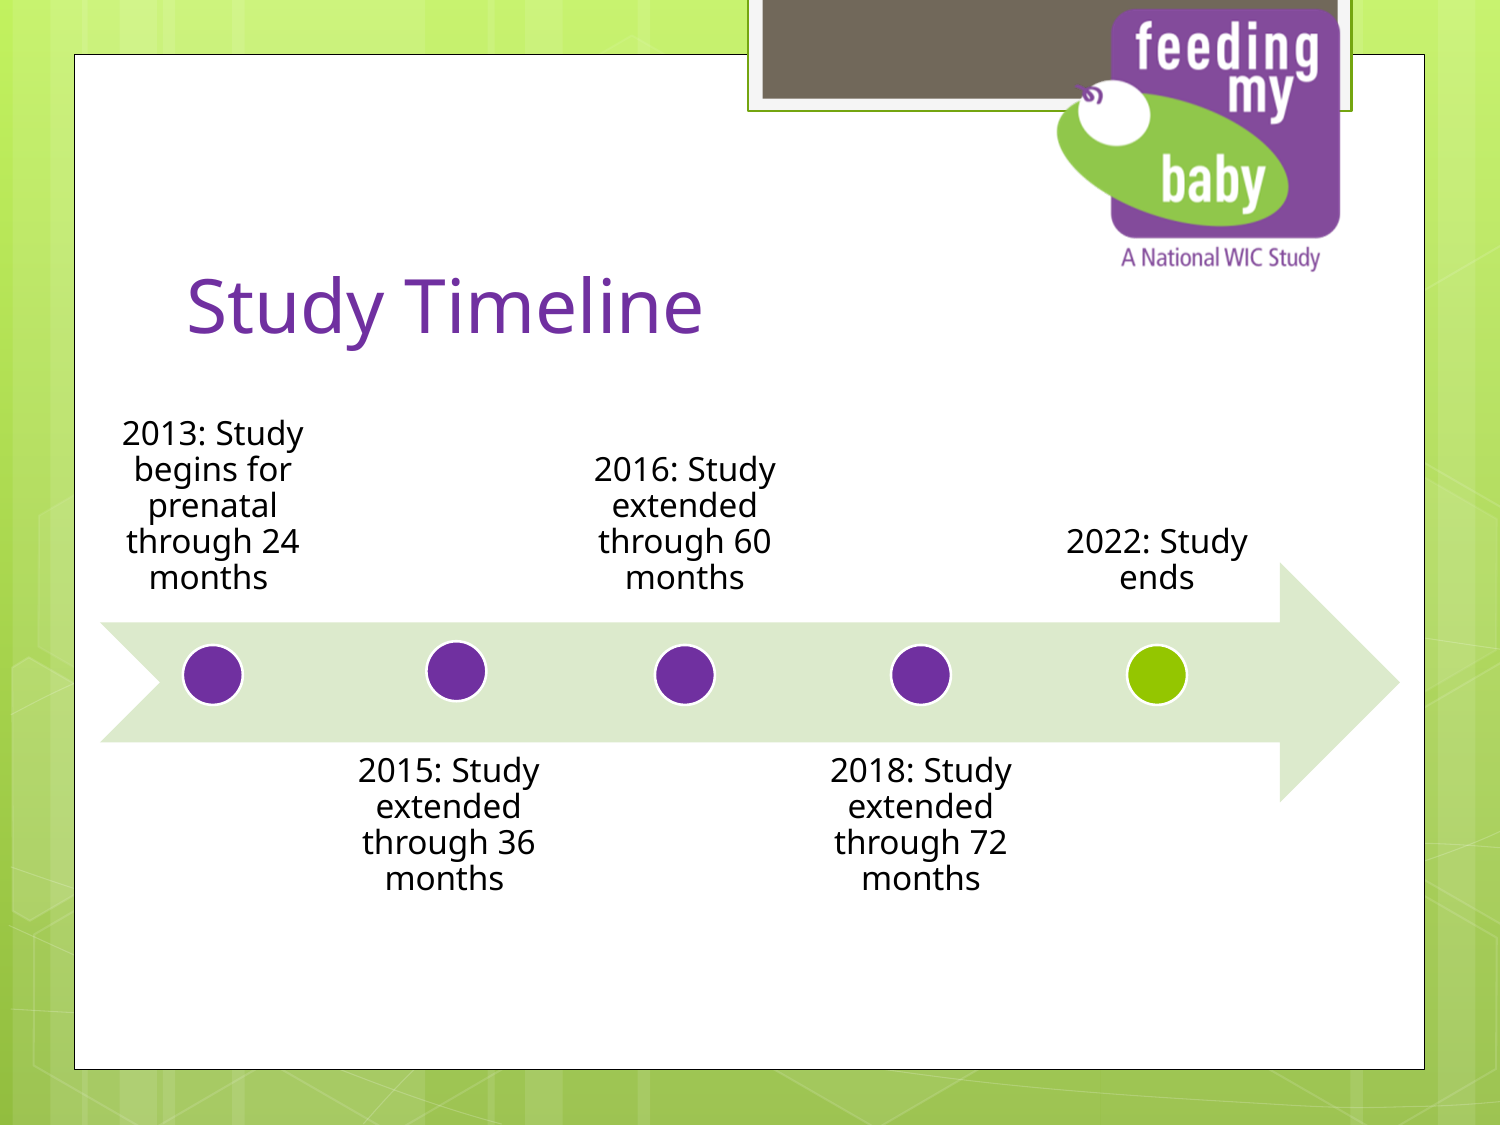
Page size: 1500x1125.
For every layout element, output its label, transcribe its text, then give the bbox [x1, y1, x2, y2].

picture [1050, 0, 1350, 283]
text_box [99, 374, 1401, 976]
title Study Timeline [171, 168, 1324, 357]
